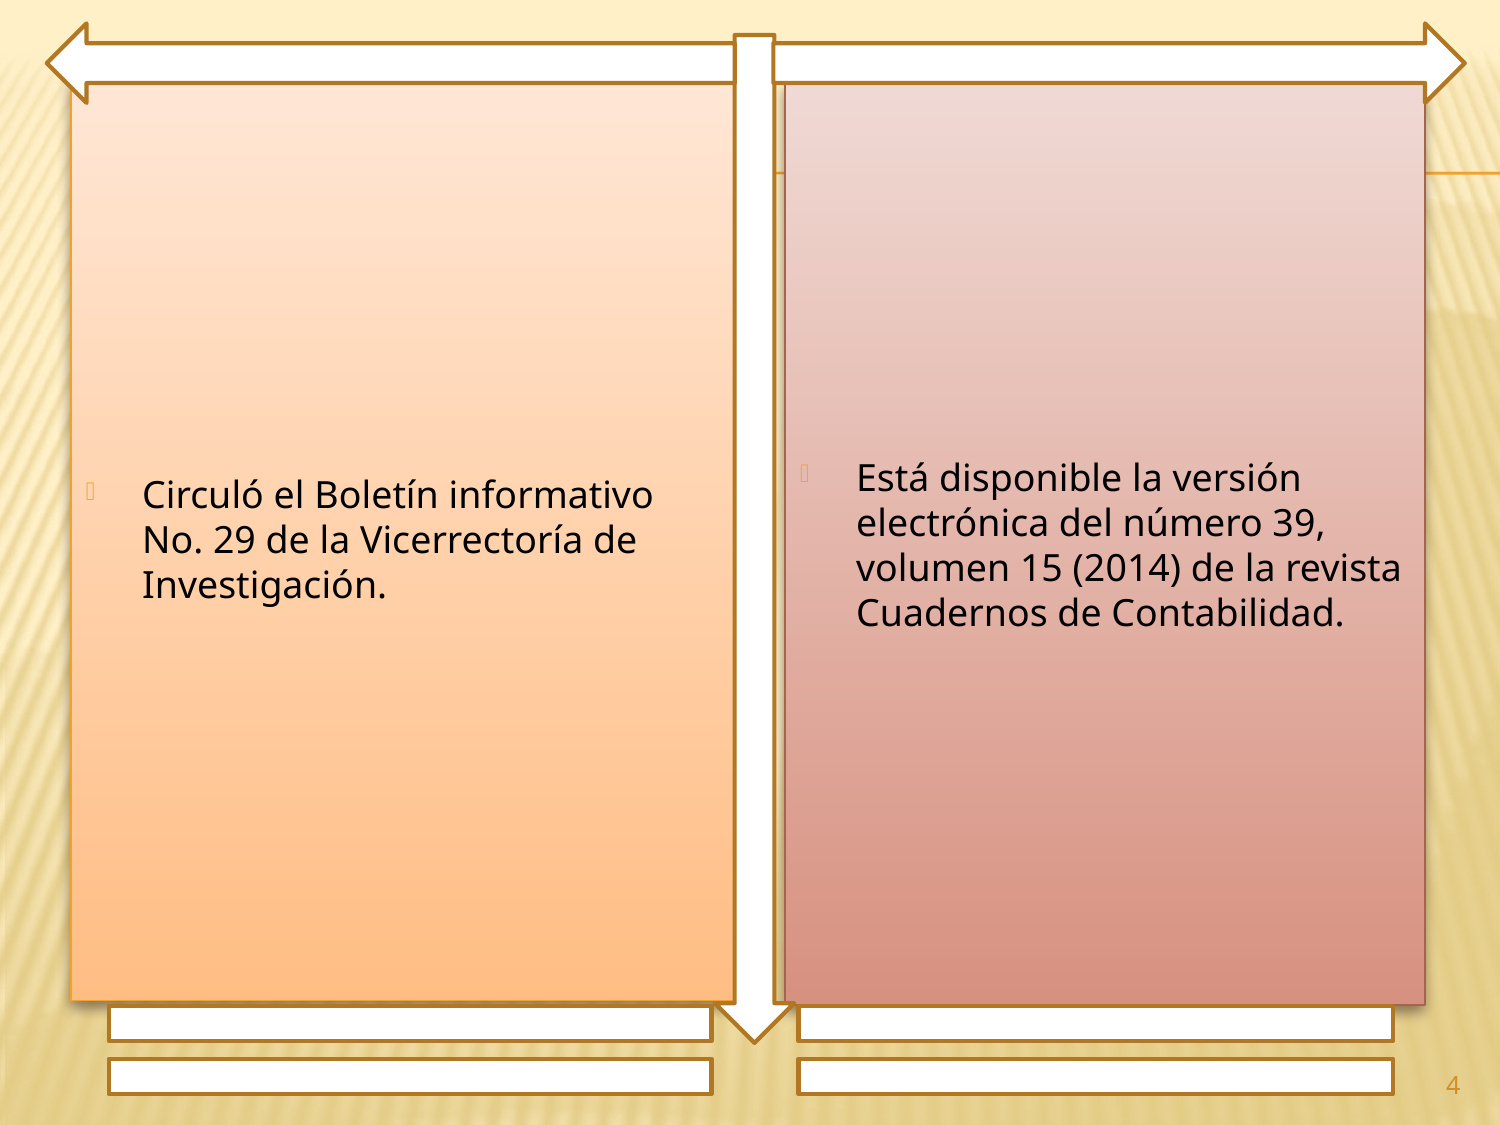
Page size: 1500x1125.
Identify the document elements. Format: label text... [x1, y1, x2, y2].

text_box [796, 1004, 1395, 1043]
text_box [107, 1004, 714, 1043]
text_box [771, 21, 1467, 105]
text_box [44, 21, 737, 105]
slide_number 4 [1350, 1062, 1475, 1103]
list Está disponible la versión electrónica del número 39, volumen 15 (2014) de la revista Cuadernos de Contabilidad. [784, 86, 1426, 1006]
text_box [796, 1057, 1395, 1096]
text_box [107, 1057, 714, 1096]
list Circuló el Boletín informativo No. 29 de la Vicerrectoría de Investigación. [70, 86, 732, 1001]
text_box [712, 32, 797, 1046]
